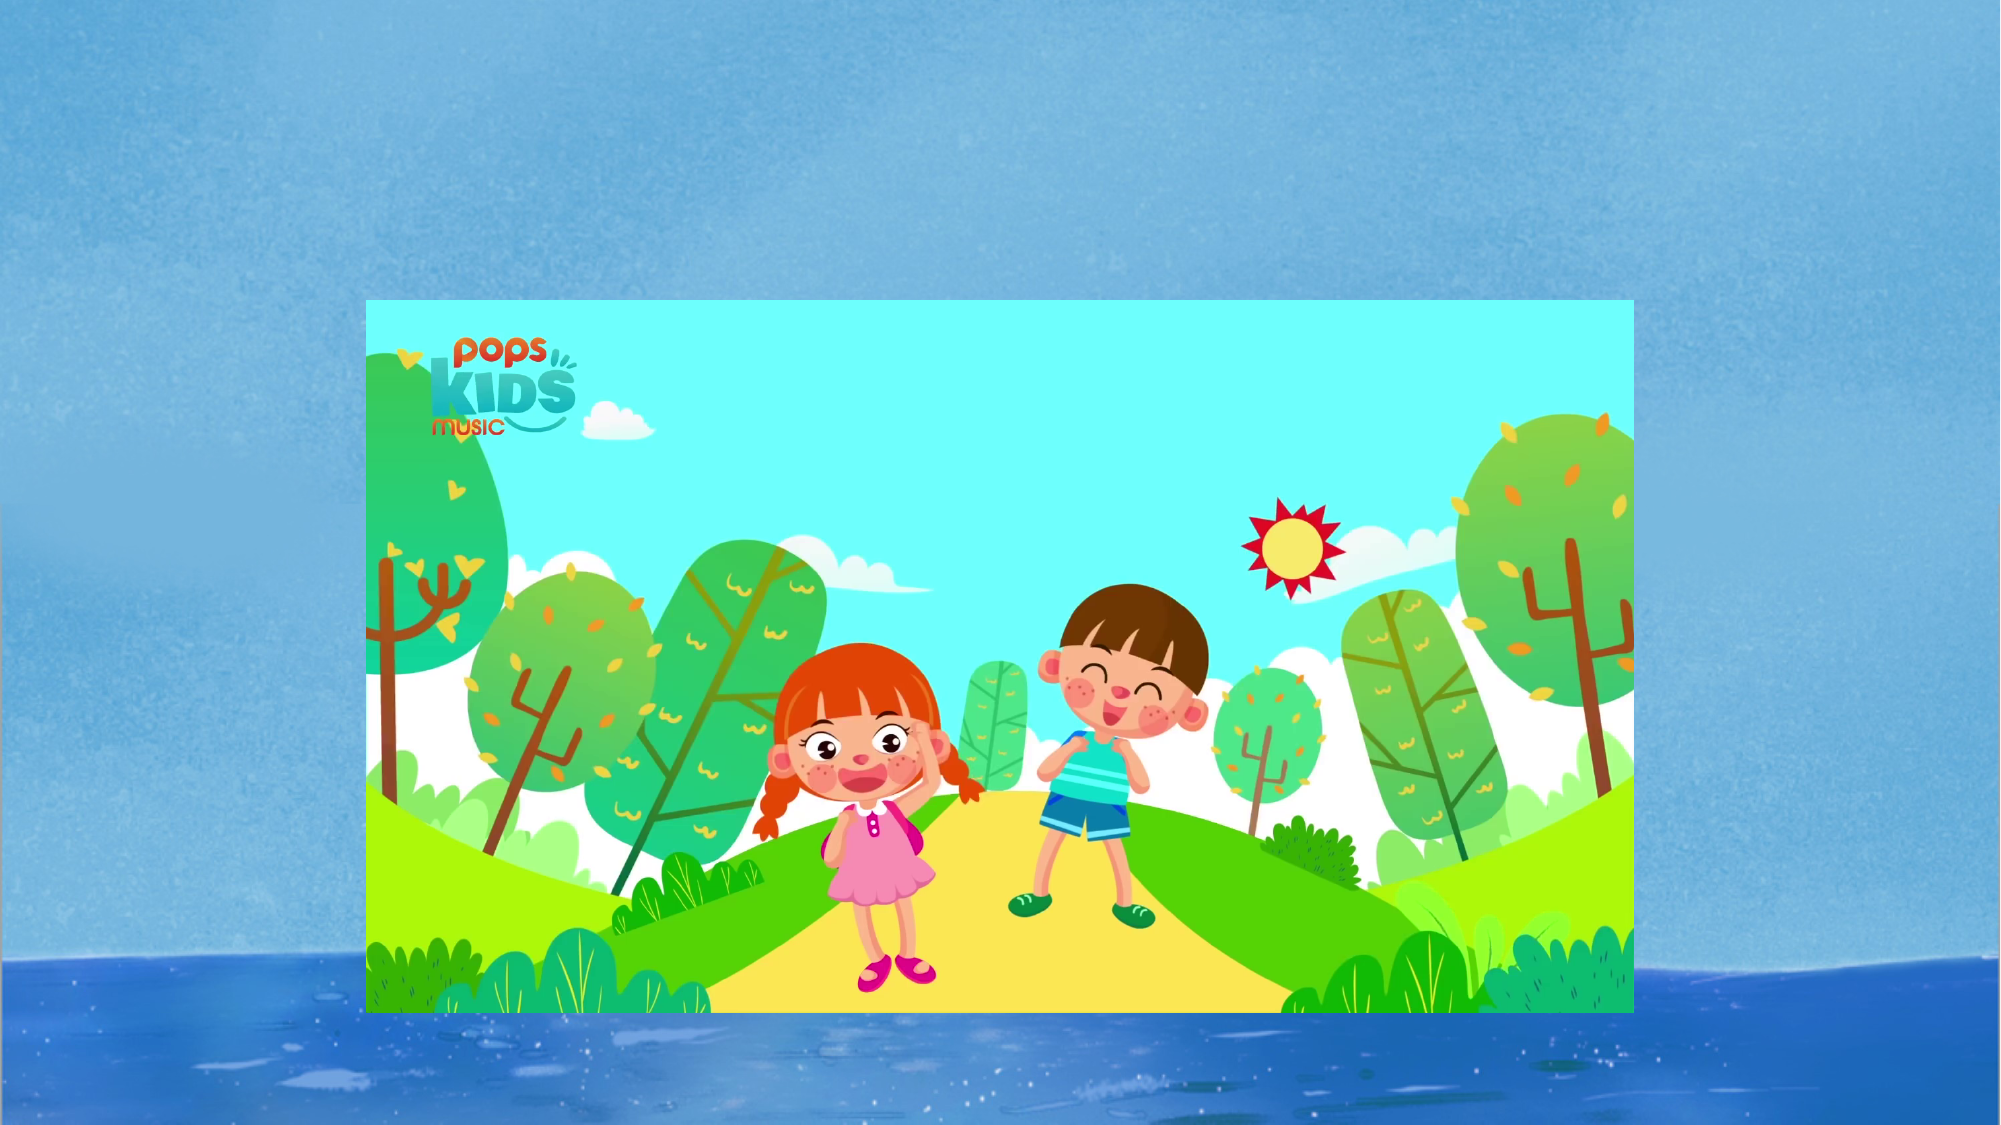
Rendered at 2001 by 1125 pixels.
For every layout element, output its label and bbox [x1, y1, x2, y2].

picture [0, 0, 2001, 1125]
list [365, 299, 1635, 1014]
